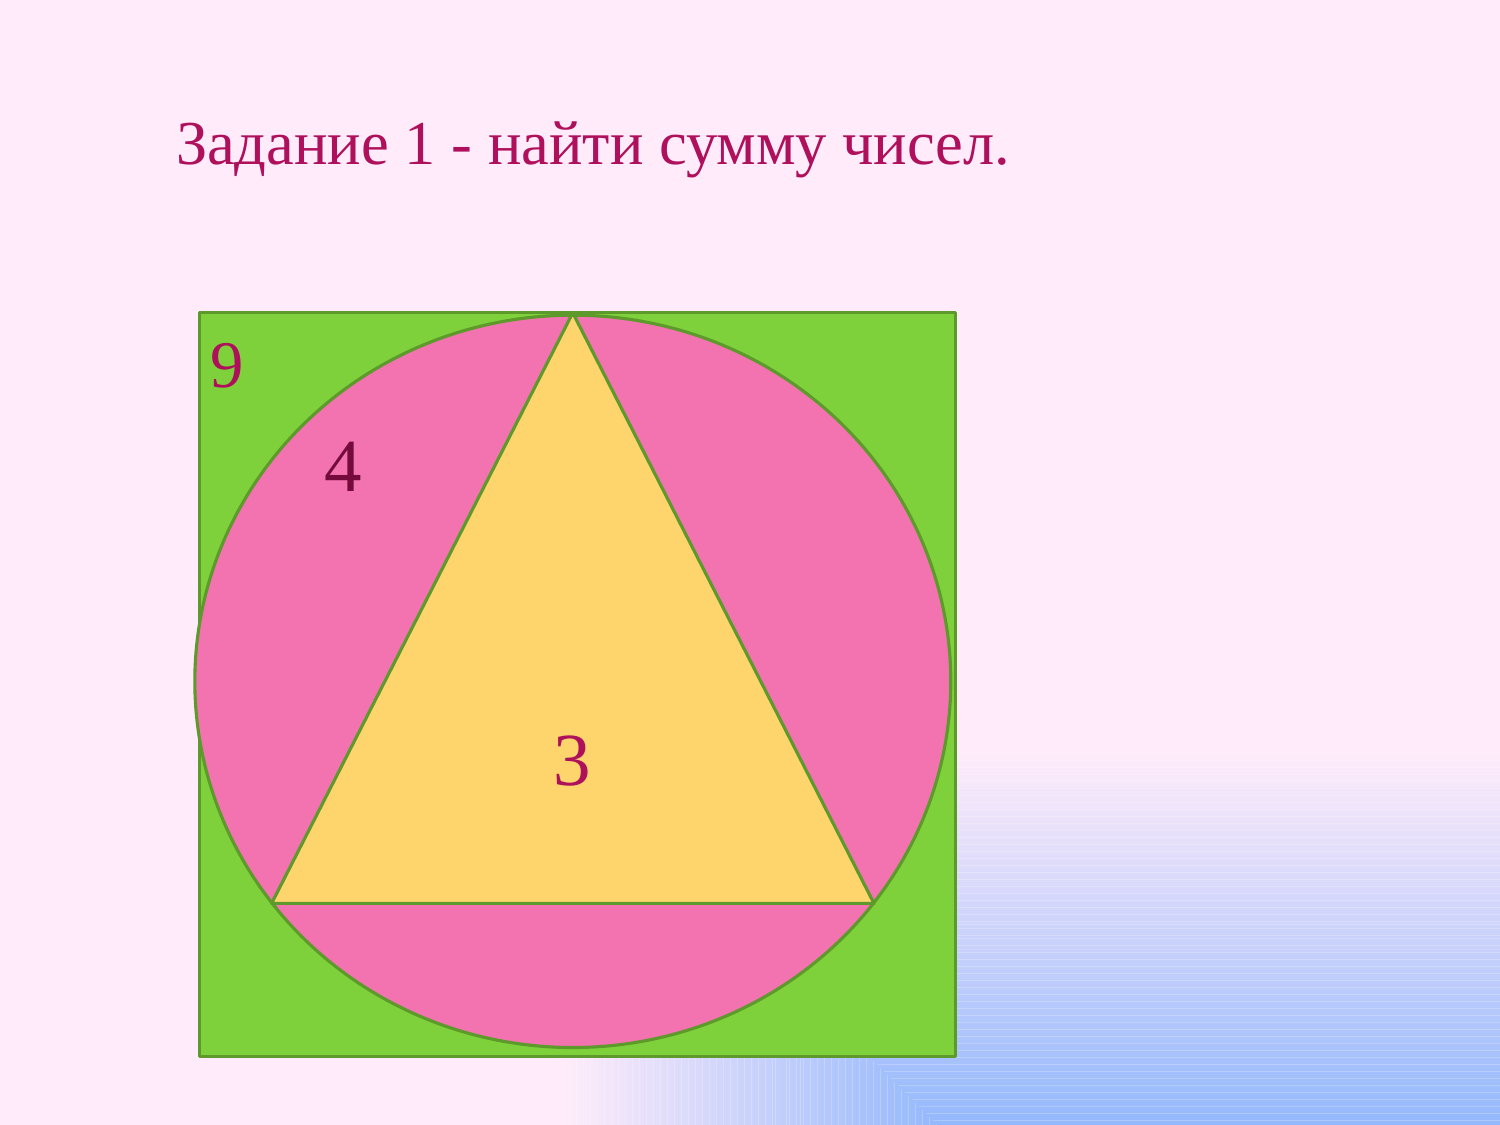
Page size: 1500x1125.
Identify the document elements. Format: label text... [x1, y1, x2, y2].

title Задание 1 - найти сумму чисел. [150, 83, 1425, 234]
text_box 3 [270, 311, 876, 905]
text_box [198, 311, 957, 1058]
text_box [193, 313, 570, 904]
text_box 9 [195, 312, 259, 408]
text_box [576, 313, 953, 903]
text_box [271, 905, 875, 1050]
text_box 4 [310, 408, 408, 514]
